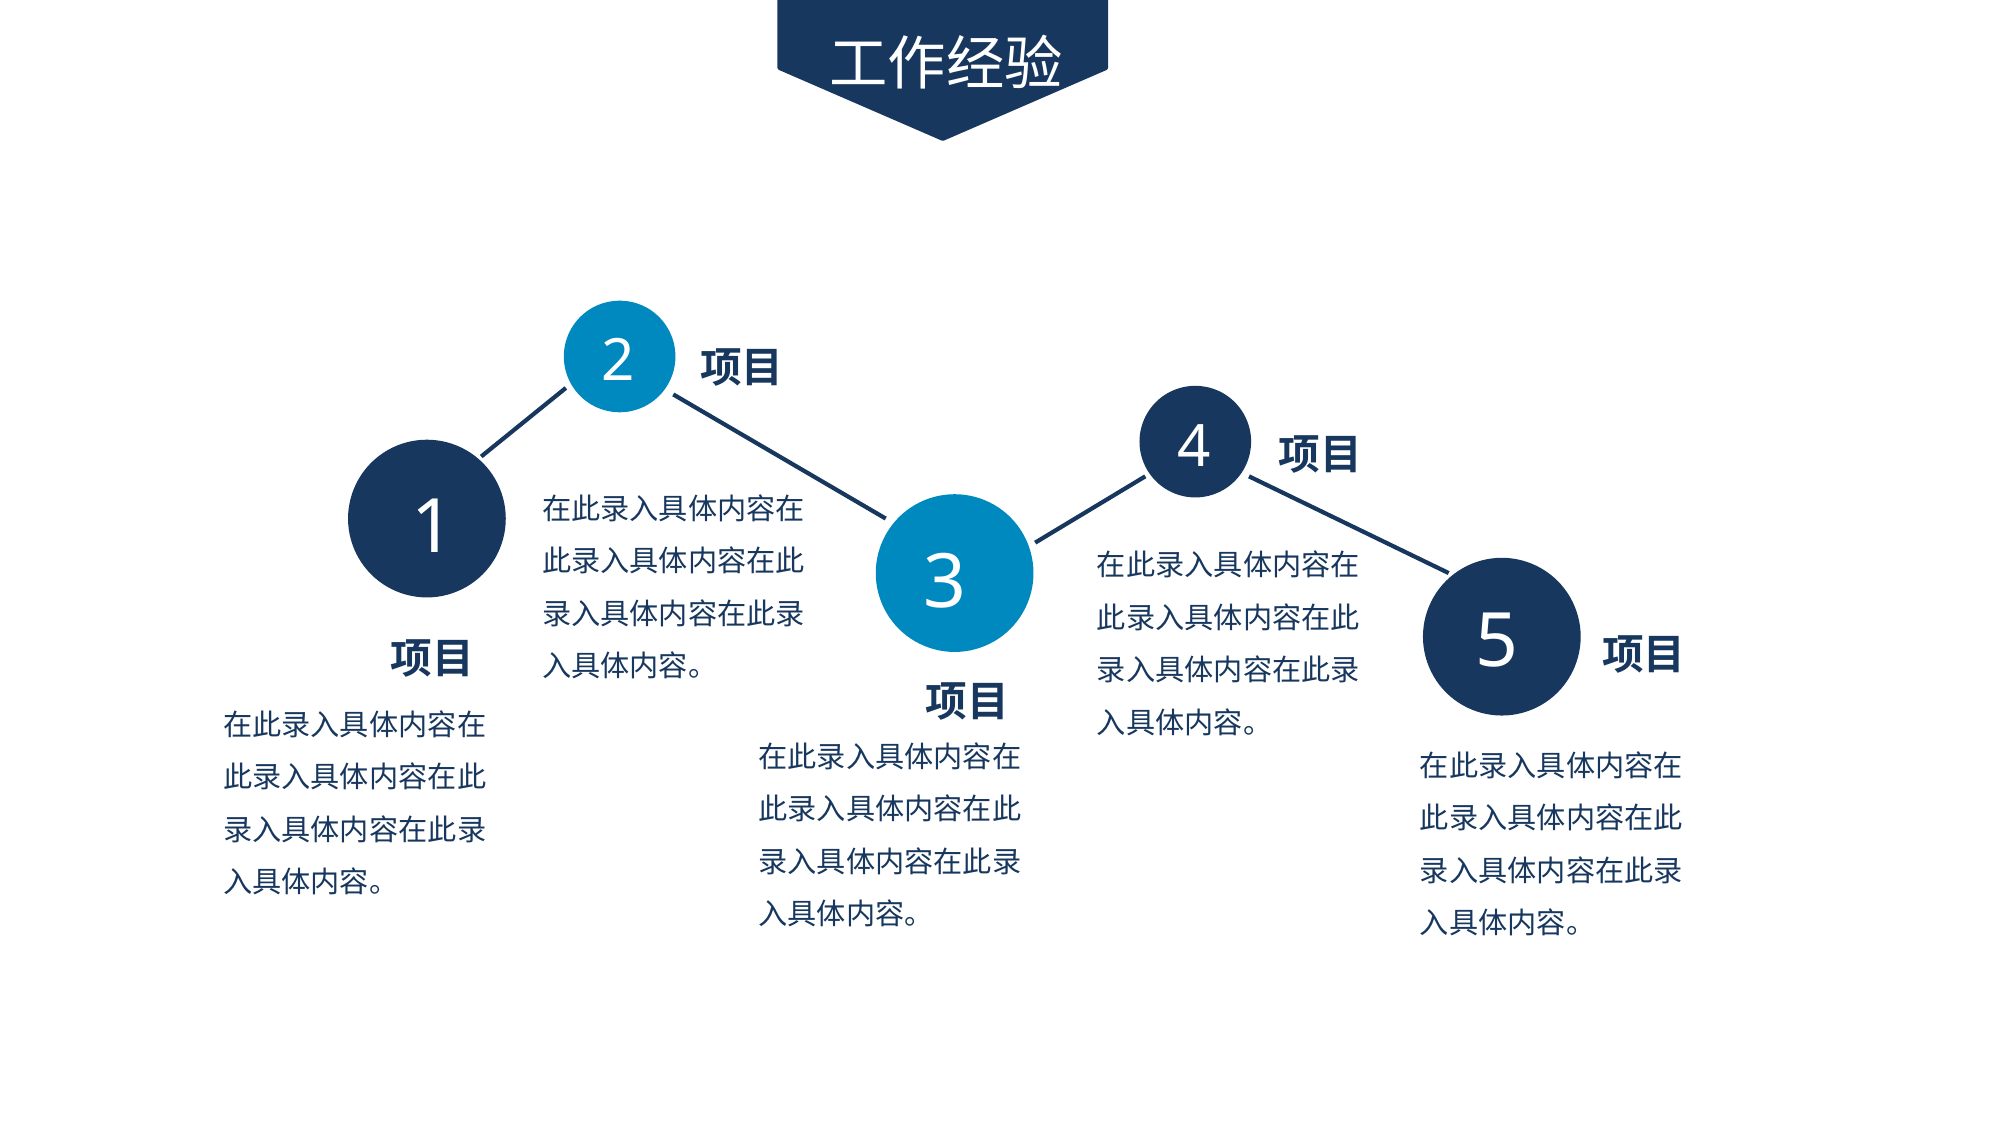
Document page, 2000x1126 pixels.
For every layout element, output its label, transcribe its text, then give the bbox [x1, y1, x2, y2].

text_box 项目 [375, 604, 489, 690]
text_box 在此录入具体内容在此录入具体内容在此录入具体内容在此录入具体内容。 [208, 681, 516, 906]
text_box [673, 394, 886, 519]
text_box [480, 387, 567, 457]
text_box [1034, 476, 1146, 543]
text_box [1424, 559, 1599, 714]
text_box 项目 [1264, 395, 1378, 474]
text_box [1141, 387, 1260, 496]
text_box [349, 441, 504, 596]
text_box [565, 302, 684, 411]
text_box 在此录入具体内容在此录入具体内容在此录入具体内容在此录入具体内容。 [743, 713, 1051, 938]
text_box 项目 [910, 658, 1024, 733]
text_box 在此录入具体内容在此录入具体内容在此录入具体内容在此录入具体内容。 [1405, 722, 1713, 948]
text_box 项目 [1602, 595, 1701, 686]
text_box 在此录入具体内容在此录入具体内容在此录入具体内容在此录入具体内容。 [1082, 521, 1390, 747]
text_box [1248, 476, 1449, 574]
text_box 项目 [688, 308, 799, 392]
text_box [877, 496, 1048, 651]
text_box 在此录入具体内容在此录入具体内容在此录入具体内容在此录入具体内容。 [527, 465, 835, 690]
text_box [779, 0, 1107, 139]
